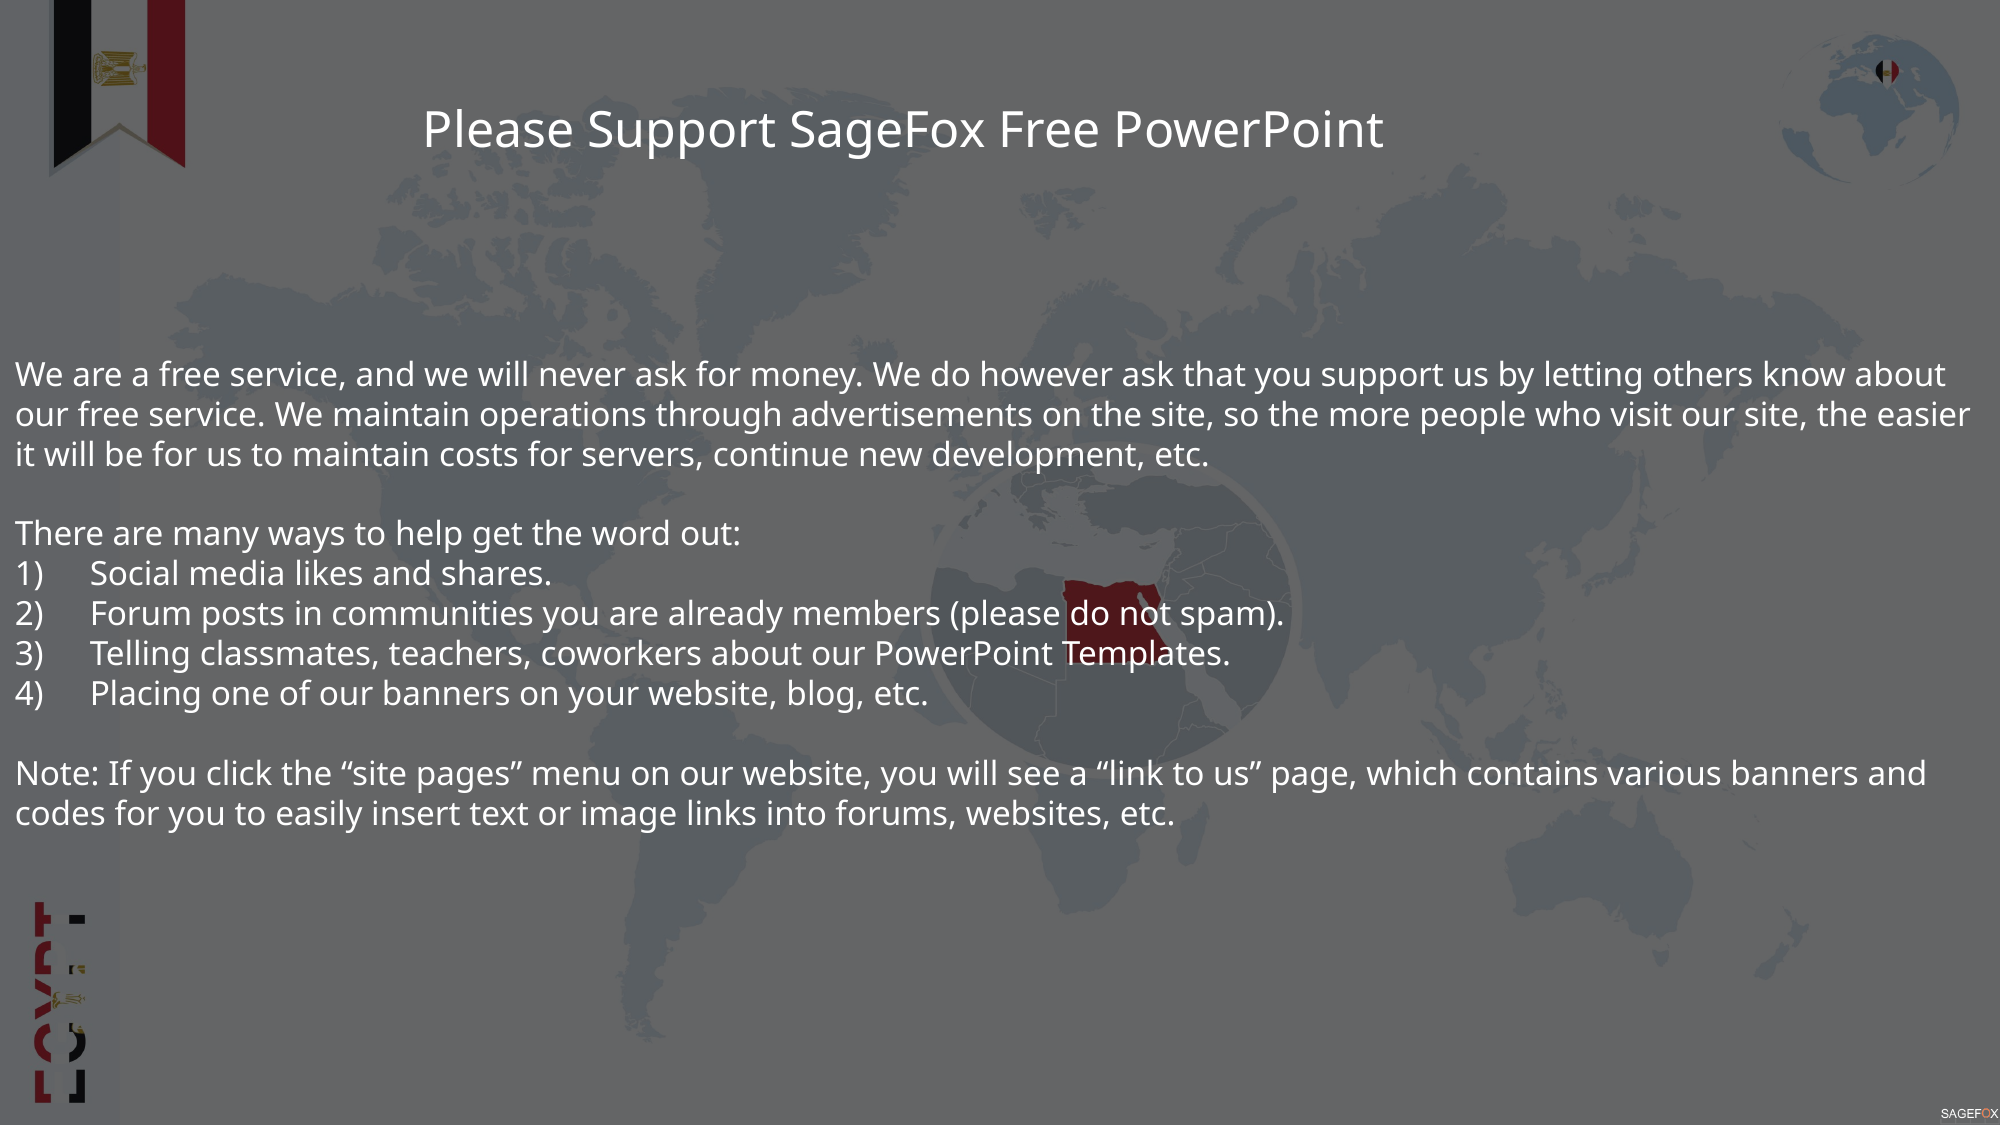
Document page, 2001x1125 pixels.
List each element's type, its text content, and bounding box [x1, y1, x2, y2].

title Please Support SageFox Free PowerPoint [363, 72, 1444, 190]
text_box We are a free service, and we will never ask for money. We do however ask that you support us by letting others know about our free service. We maintain operations through advertisements on the site, so the more people who visit our site, the easier it will be for us to maintain costs for servers, continue new development, etc. There are many ways to help get the word out: Social media likes and shares. Forum posts in communities you are already members (please do not spam). Telling classmates, teachers, coworkers about our PowerPoint Templates. Placing one of our banners on your website, blog, etc. Note: If you click the “site pages” menu on our website, you will see a “link to us” page, which contains various banners and codes for you to easily insert text or image links into forums, websites, etc. [0, 0, 2000, 1125]
